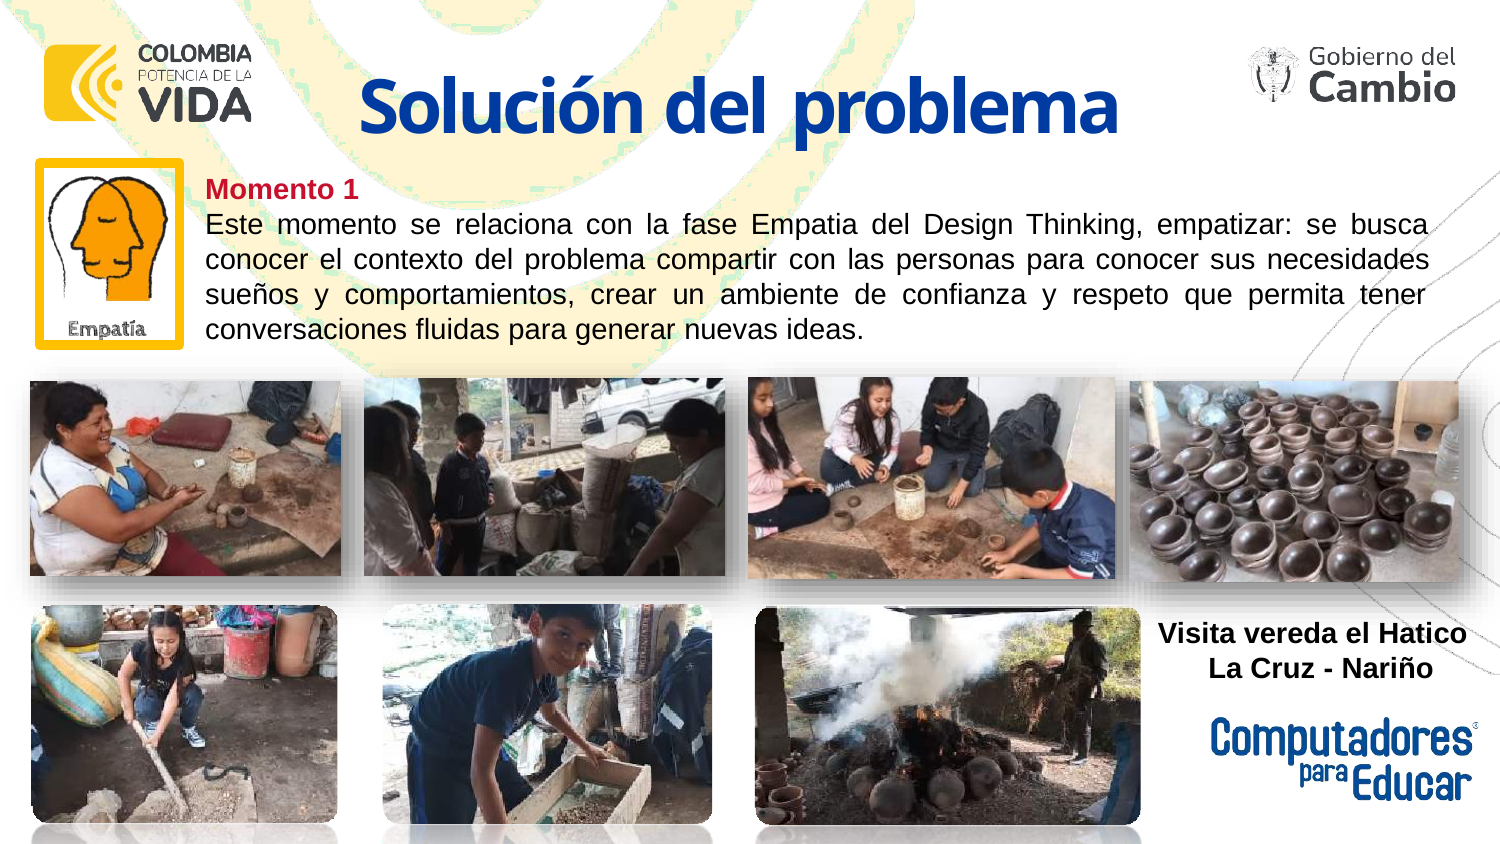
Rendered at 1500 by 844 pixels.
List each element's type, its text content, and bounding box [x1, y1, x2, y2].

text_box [43, 44, 123, 122]
text_box [1247, 47, 1299, 102]
title Solución del problema [356, 56, 1214, 156]
text_box [1309, 47, 1456, 102]
picture [0, 0, 915, 157]
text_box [0, 157, 1500, 844]
text_box [138, 44, 252, 122]
